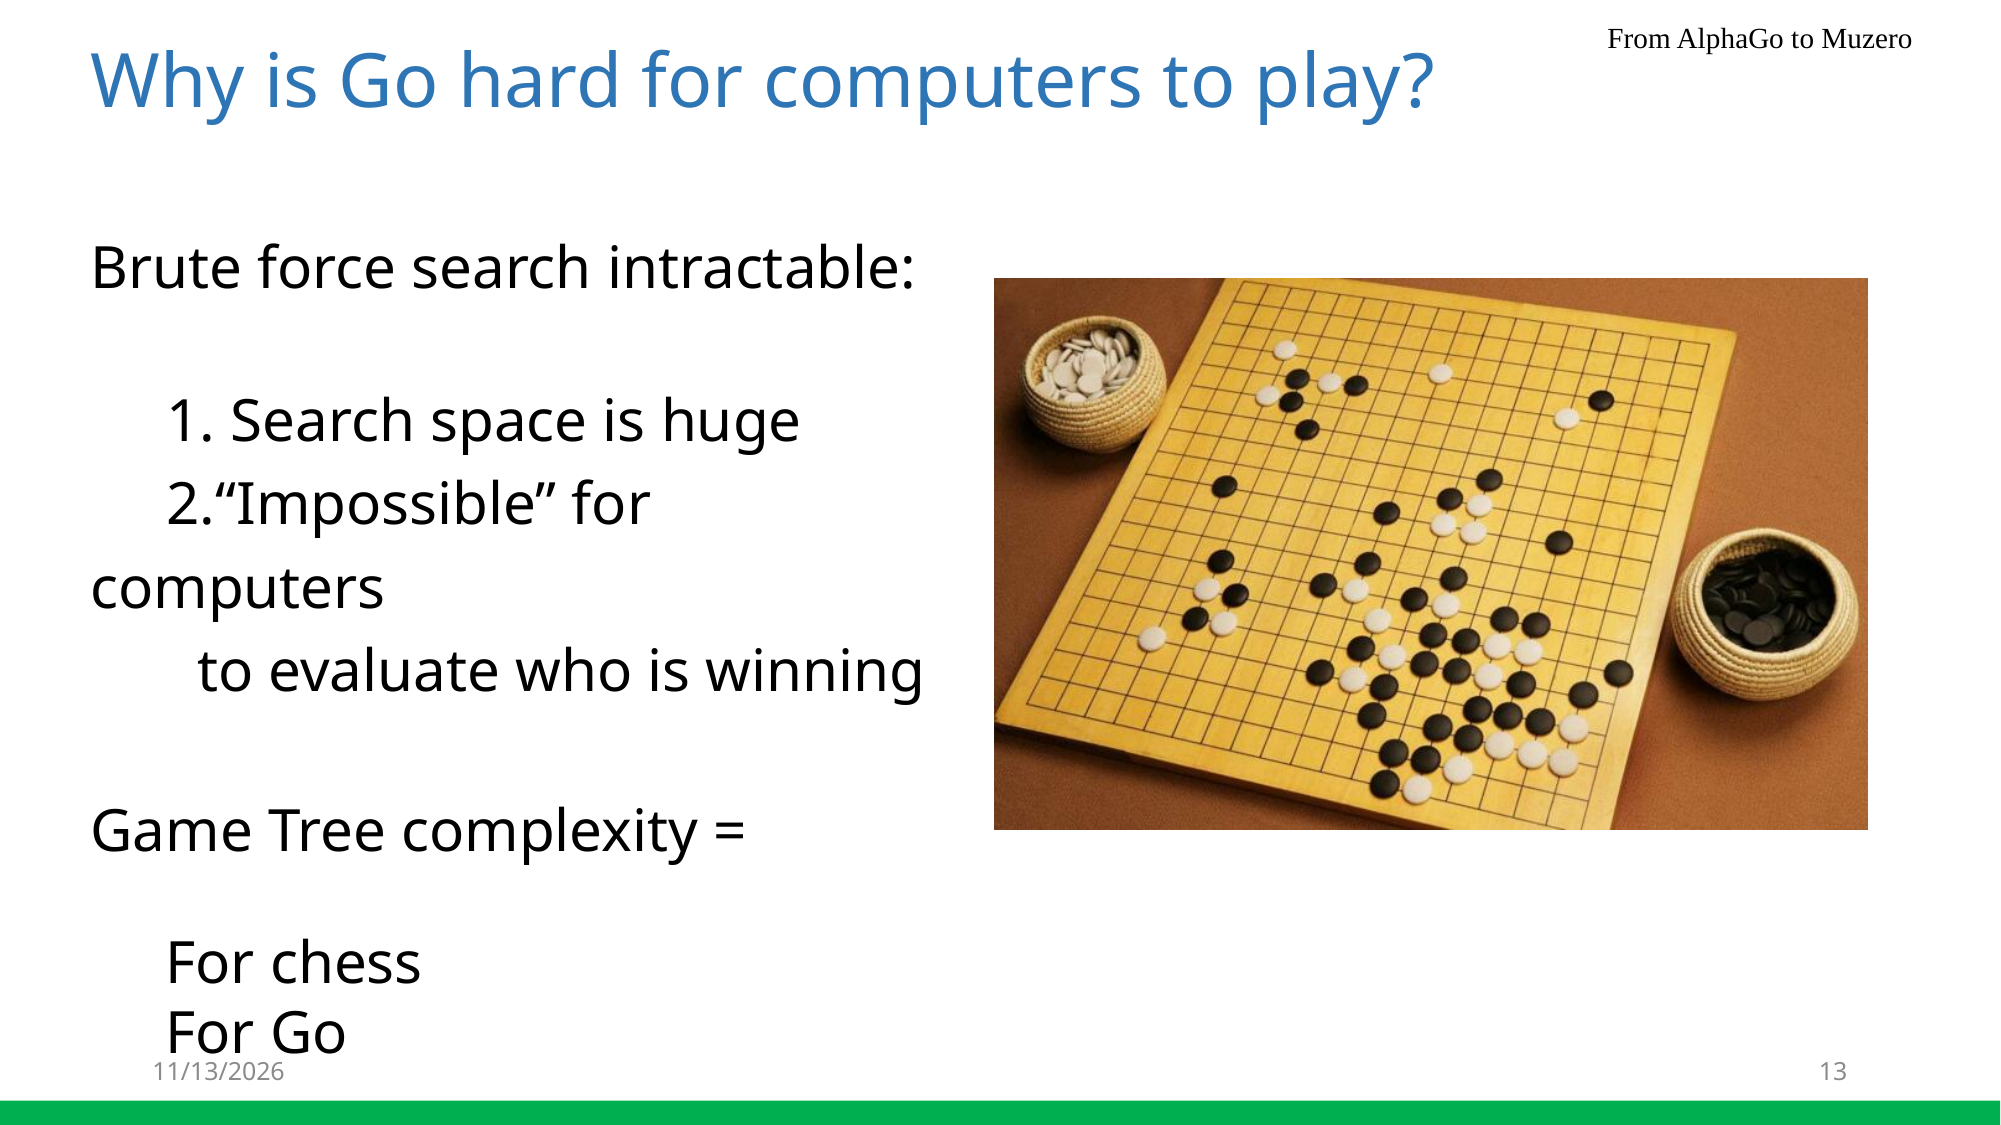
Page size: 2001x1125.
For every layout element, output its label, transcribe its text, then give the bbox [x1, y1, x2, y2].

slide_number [137, 1042, 588, 1103]
text_box Why is Go hard for computers to play? [75, 49, 1496, 118]
picture [994, 278, 1868, 830]
slide_number 13 [1412, 1042, 1863, 1103]
